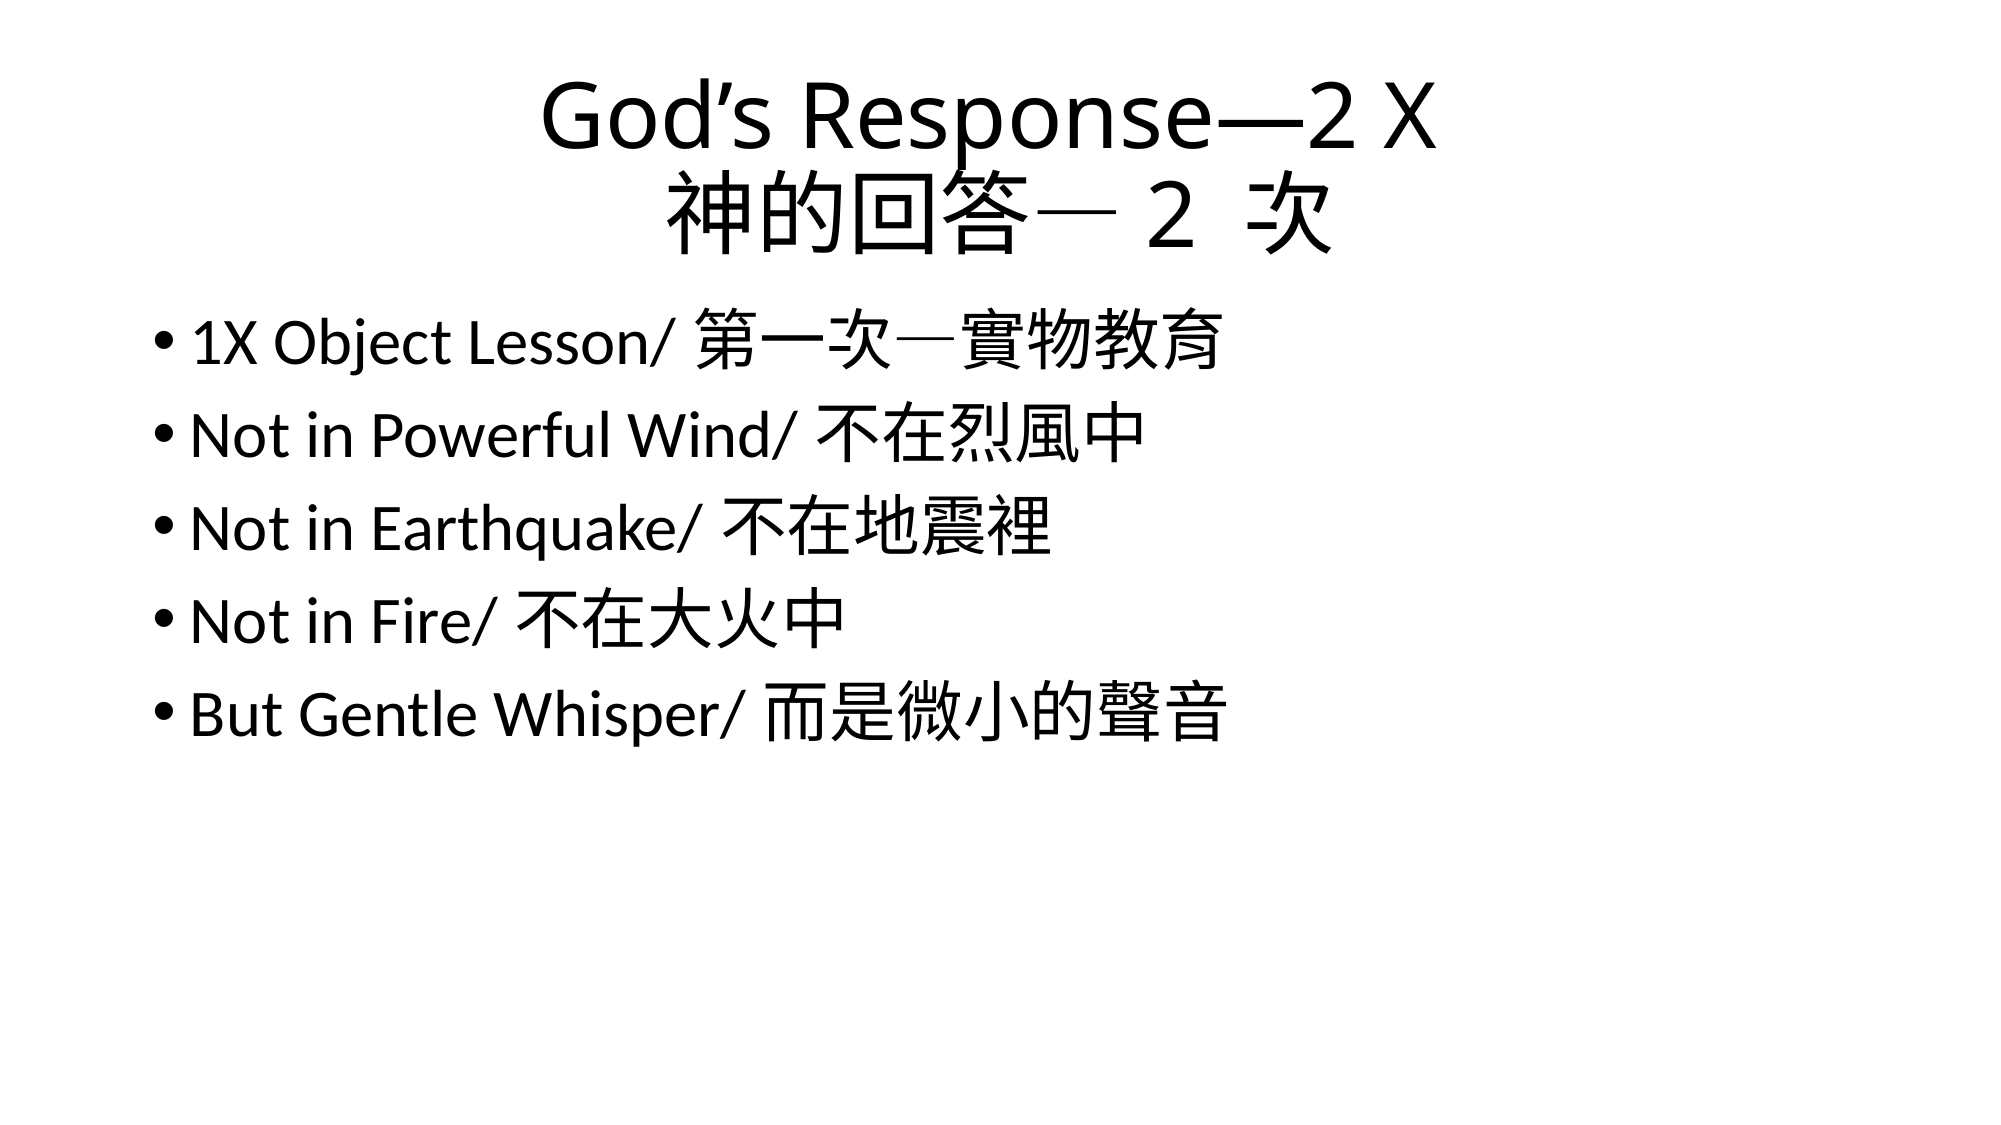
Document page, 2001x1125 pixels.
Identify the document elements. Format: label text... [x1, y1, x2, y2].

list 1X Object Lesson/第一次—實物教育 Not in Powerful Wind/不在烈風中 Not in Earthquake/不在地震裡 Not in Fire/不在大火中 But Gentle Whisper/而是微小的聲音 [137, 299, 1863, 1014]
title God’s Response—2 X 神的回答—2 次 [137, 59, 1863, 278]
